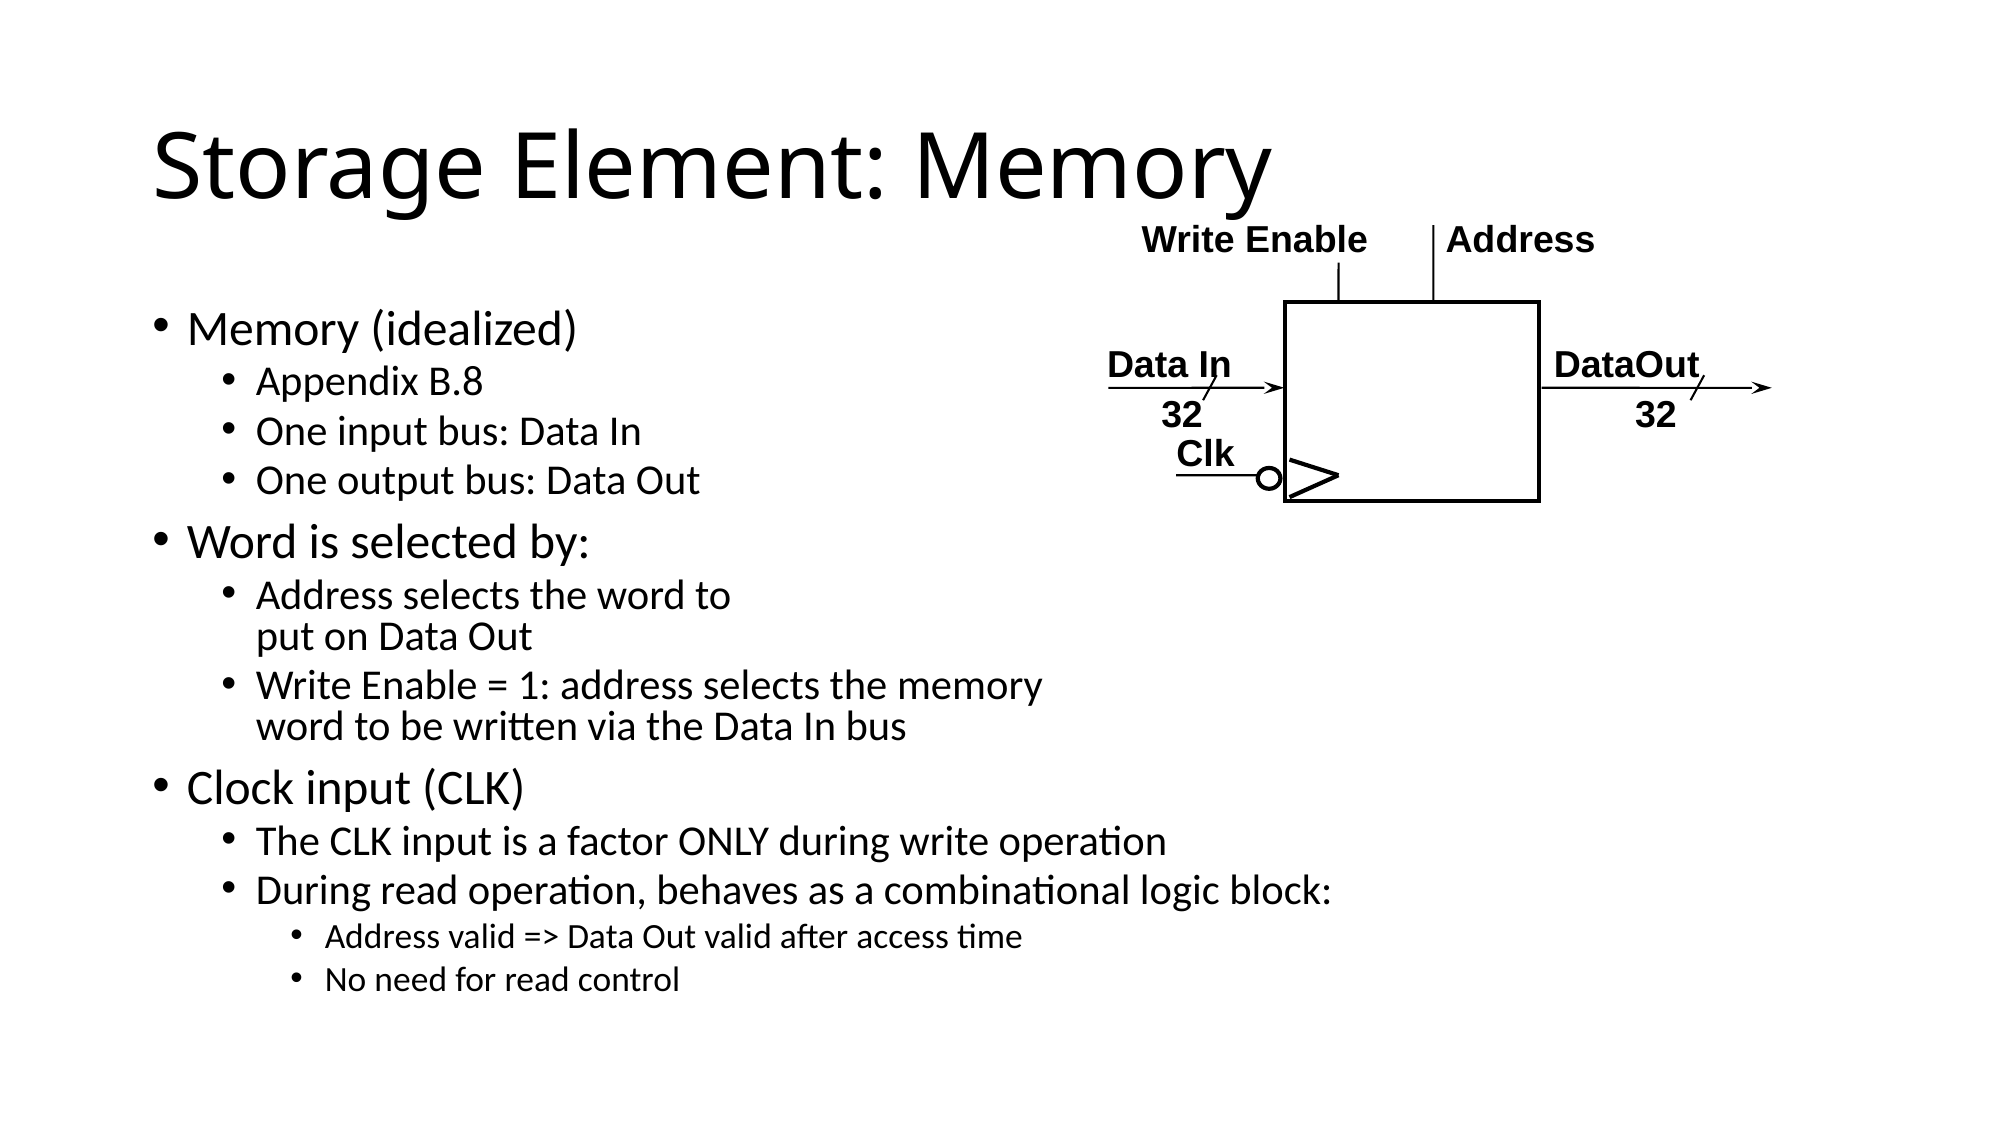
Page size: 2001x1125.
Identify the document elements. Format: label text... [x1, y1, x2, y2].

list Memory (idealized) Appendix B.8 One input bus: Data In One output bus: Data Out Word is selected by: Address selects the word to put on Data Out Write Enable = 1: address selects the memory word to be written via the Data In bus Clock input (CLK) The CLK input is a factor ONLY during write operation During read operation, behaves as a combinational logic block: Address valid => Data Out valid after access time No need for read control [137, 299, 1863, 1014]
title Storage Element: Memory [137, 59, 1863, 278]
